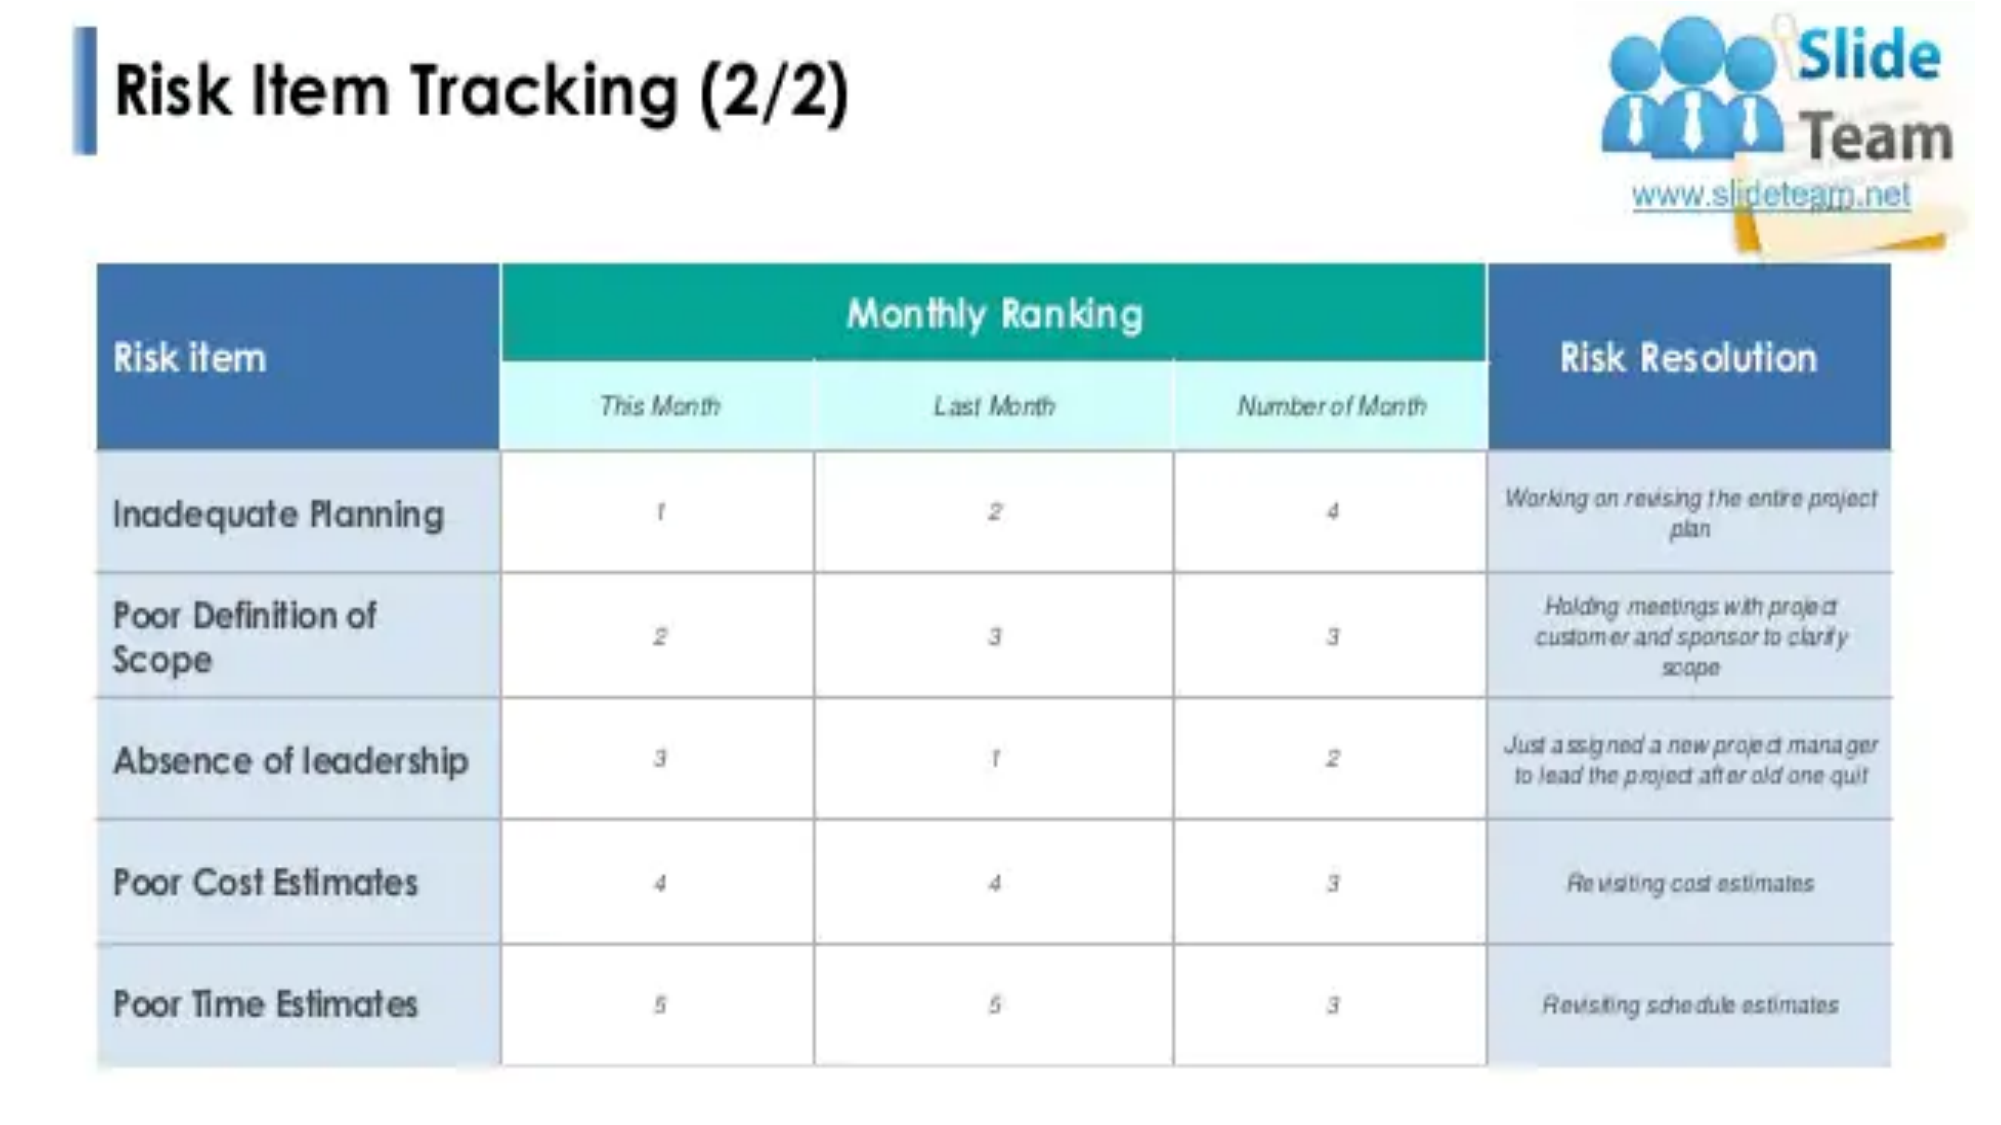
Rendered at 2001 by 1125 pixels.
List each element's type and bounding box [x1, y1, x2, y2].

list [15, 1, 1975, 1125]
